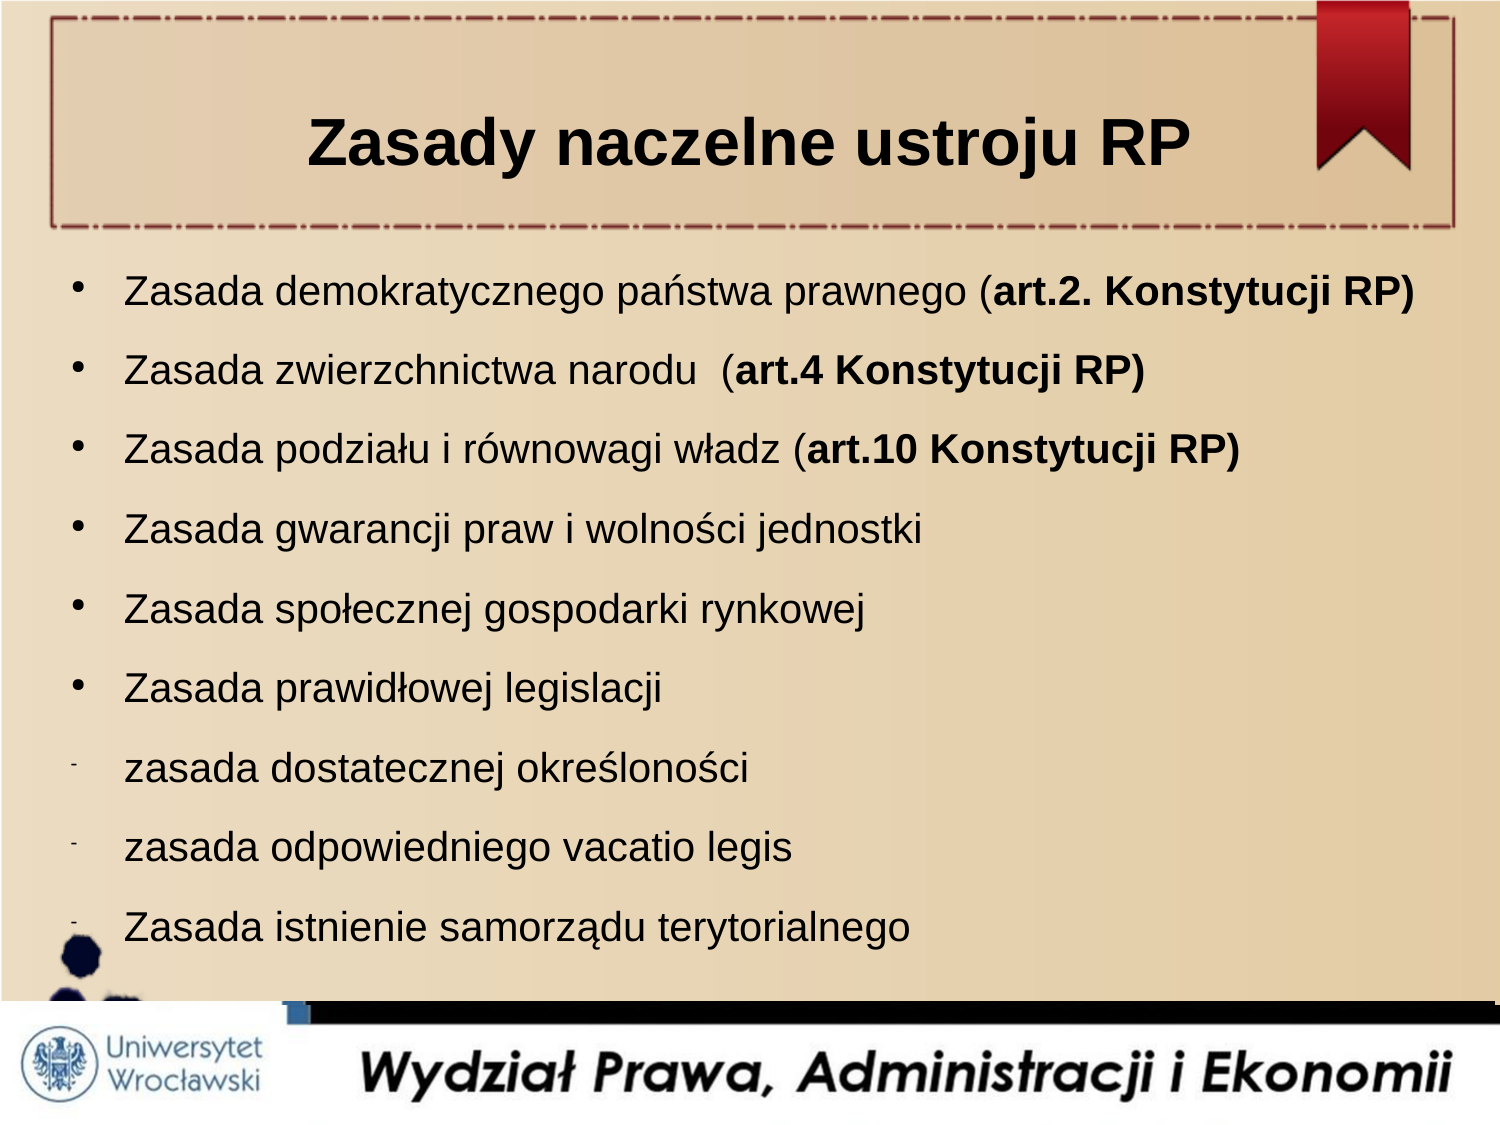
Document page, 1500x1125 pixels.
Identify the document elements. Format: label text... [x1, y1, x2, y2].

picture [0, 0, 1500, 1125]
list Zasada demokratycznego państwa prawnego (art.2. Konstytucji RP) Zasada zwierzchnictwa narodu (art.4 Konstytucji RP) Zasada podziału i równowagi władz (art.10 Konstytucji RP) Zasada gwarancji praw i wolności jednostki Zasada społecznej gospodarki rynkowej Zasada prawidłowej legislacji zasada dostatecznej określoności zasada odpowiedniego vacatio legis Zasada istnienie samorządu terytorialnego [53, 263, 1425, 976]
title Zasady naczelne ustroju RP [75, 44, 1425, 233]
